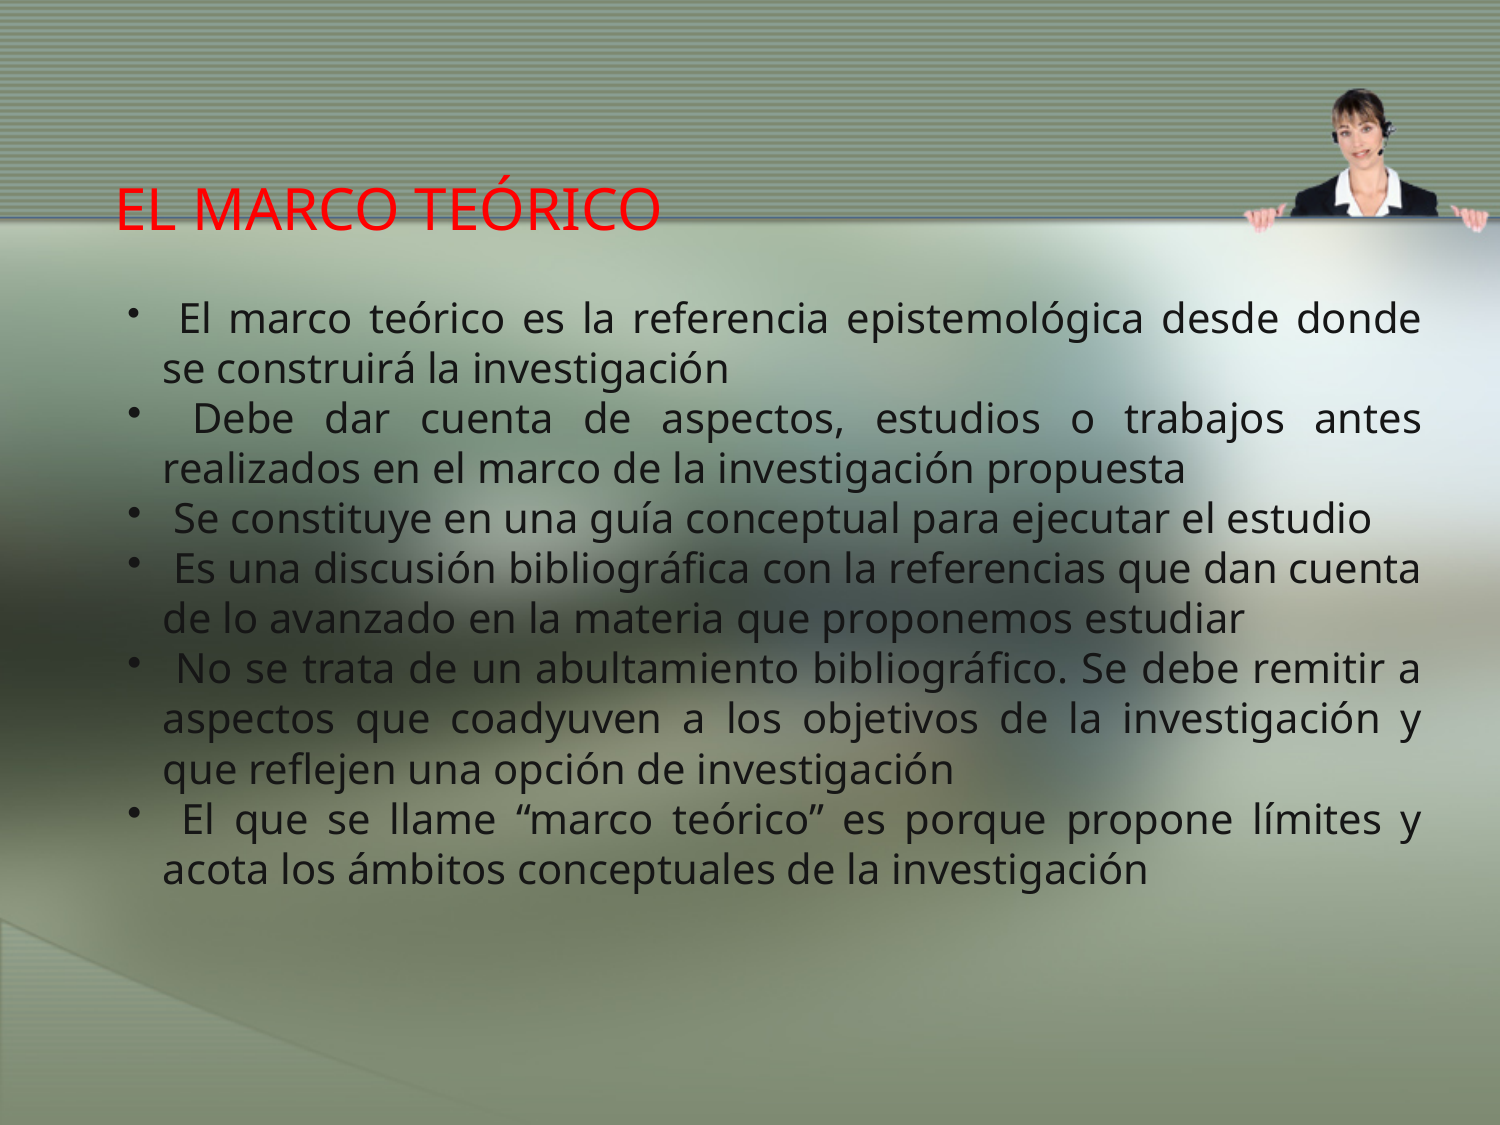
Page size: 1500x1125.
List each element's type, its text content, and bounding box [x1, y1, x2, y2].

text_box El marco teórico es la referencia epistemológica desde donde se construirá la investigación Debe dar cuenta de aspectos, estudios o trabajos antes realizados en el marco de la investigación propuesta Se constituye en una guía conceptual para ejecutar el estudio Es una discusión bibliográfica con la referencias que dan cuenta de lo avanzado en la materia que proponemos estudiar No se trata de un abultamiento bibliográfico. Se debe remitir a aspectos que coadyuven a los objetivos de la investigación y que reflejen una opción de investigación El que se llame “marco teórico” es porque propone límites y acota los ámbitos conceptuales de la investigación [112, 284, 1438, 900]
text_box EL MARCO TEÓRICO [84, 164, 678, 250]
picture [0, 0, 1500, 1125]
